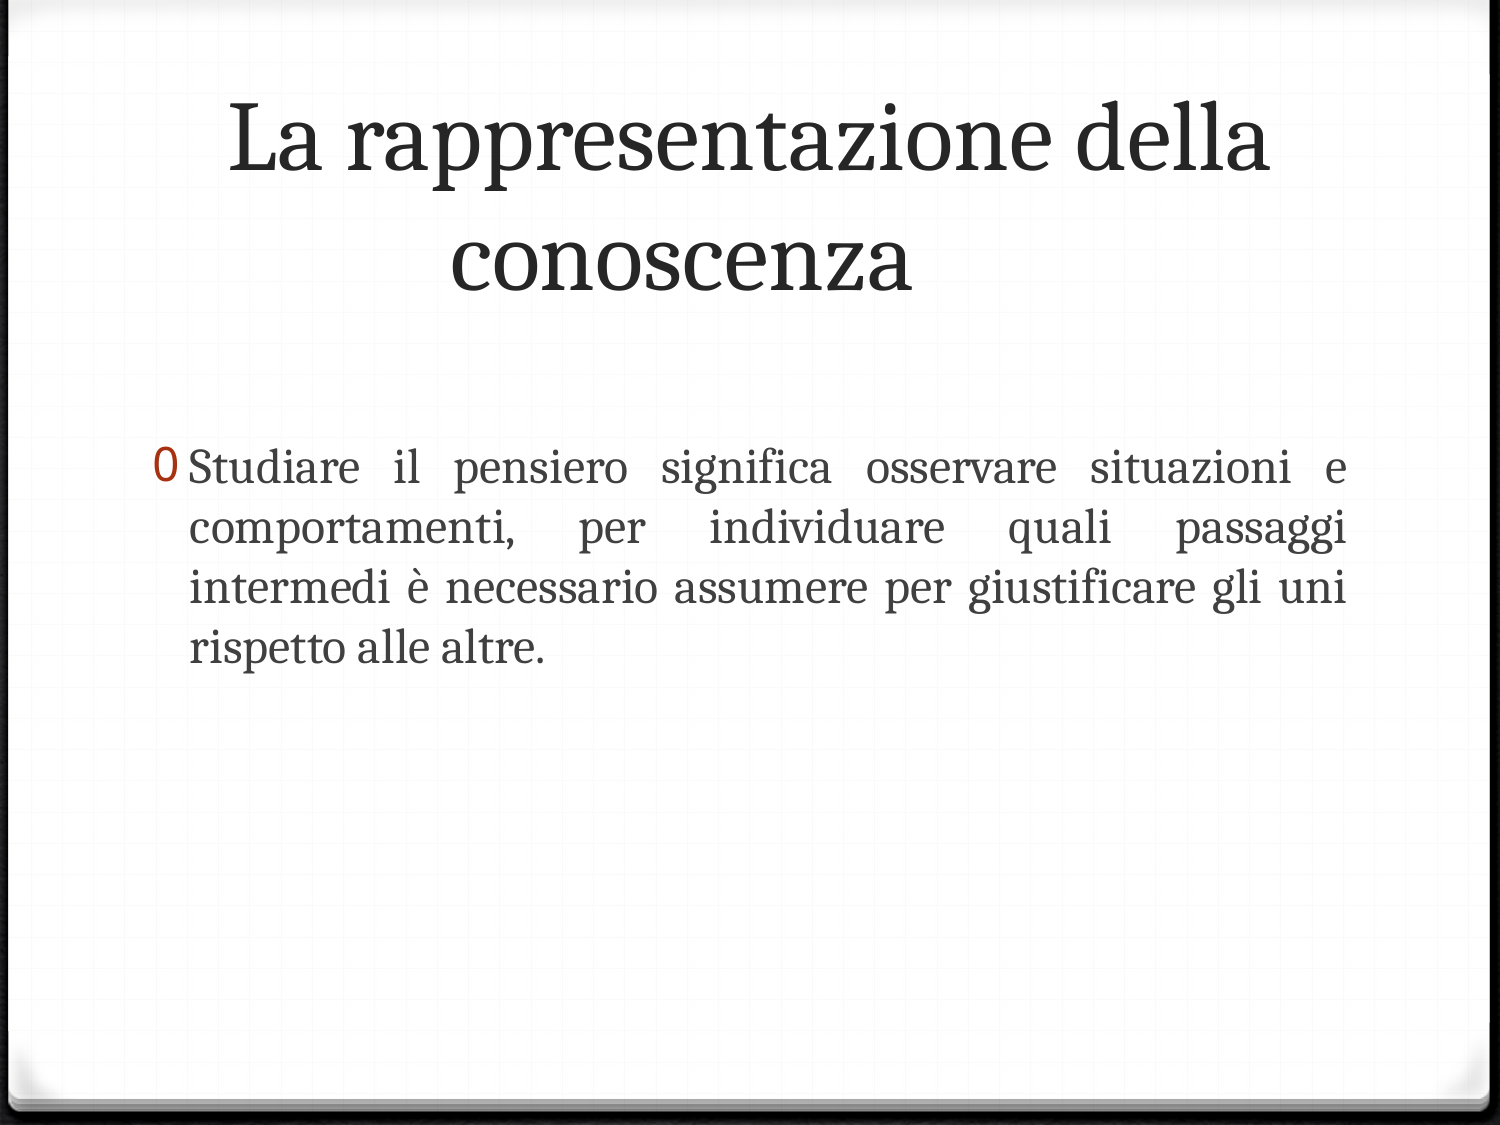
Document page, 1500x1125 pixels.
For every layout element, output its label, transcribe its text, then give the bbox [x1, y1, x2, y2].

picture [0, 0, 1500, 1125]
list Studiare il pensiero significa osservare situazioni e comportamenti, per individuare quali passaggi intermedi è necessario assumere per giustificare gli uni rispetto alle altre. [137, 426, 1363, 1075]
title La rappresentazione della conoscenza [90, 71, 1410, 309]
